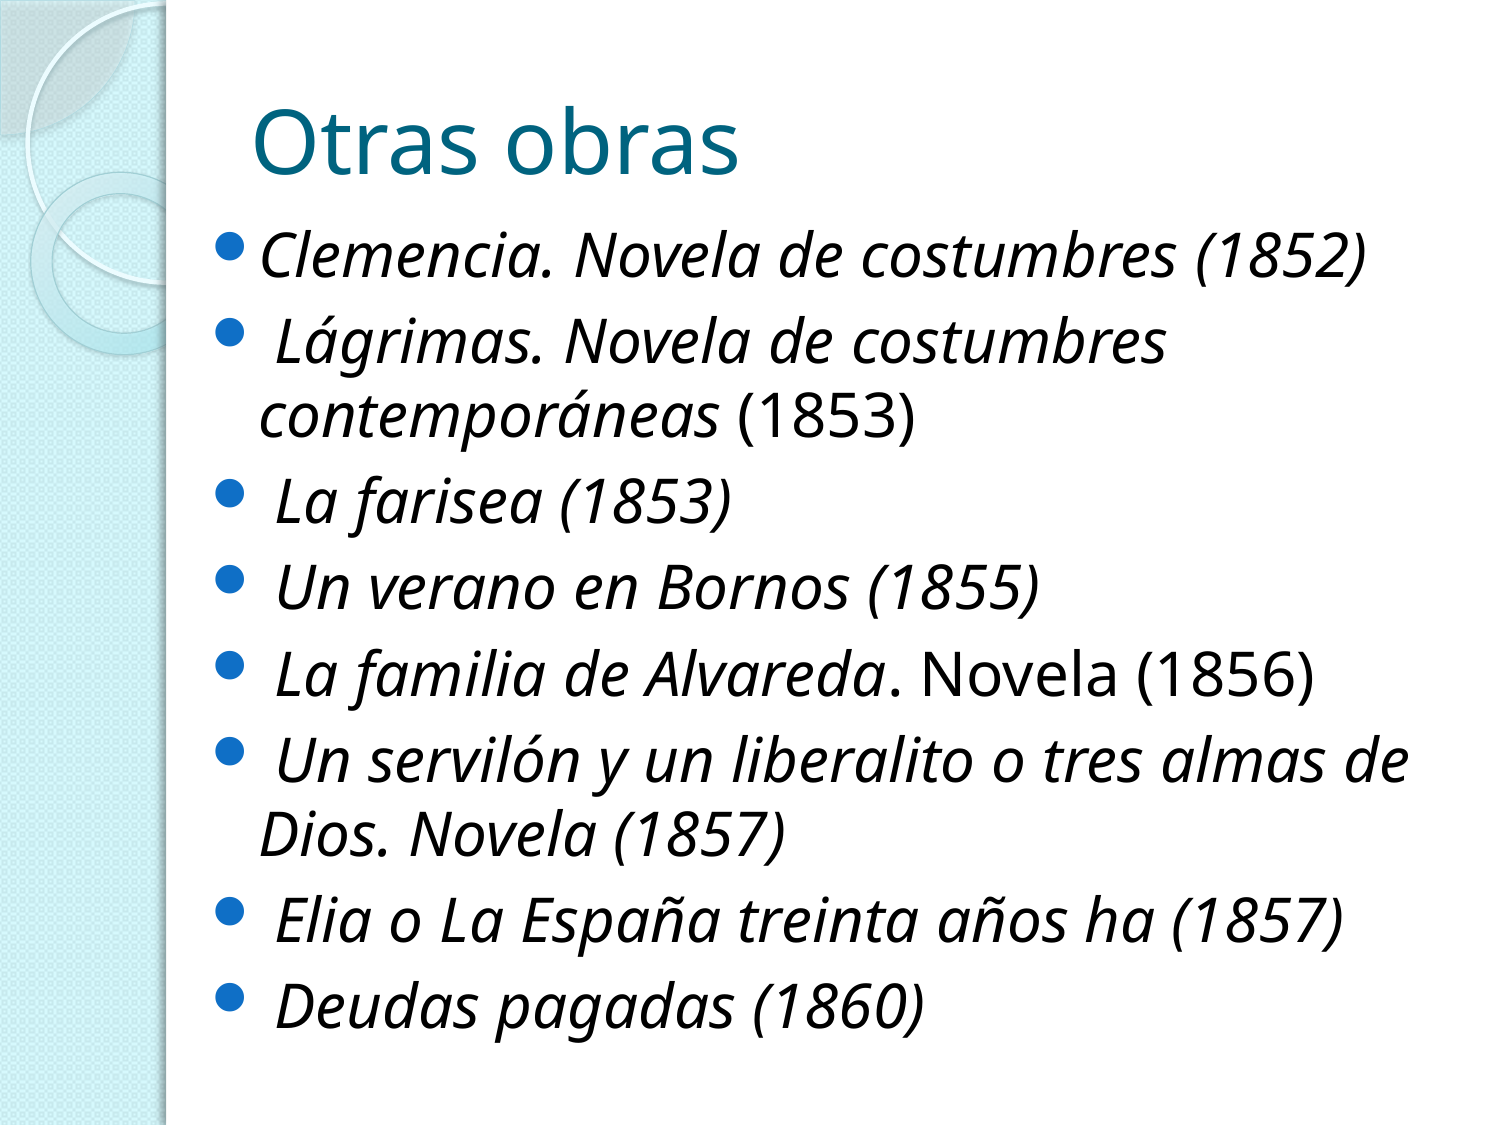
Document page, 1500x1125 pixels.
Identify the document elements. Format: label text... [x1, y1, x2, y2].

list Clemencia. Novela de costumbres (1852) Lágrimas. Novela de costumbres contemporáneas (1853) La farisea (1853) Un verano en Bornos (1855) La familia de Alvareda. Novela (1856) Un servilón y un liberalito o tres almas de Dios. Novela (1857) Elia o La España treinta años ha (1857) Deudas pagadas (1860) [183, 208, 1466, 1059]
title Otras obras [235, 45, 1466, 208]
